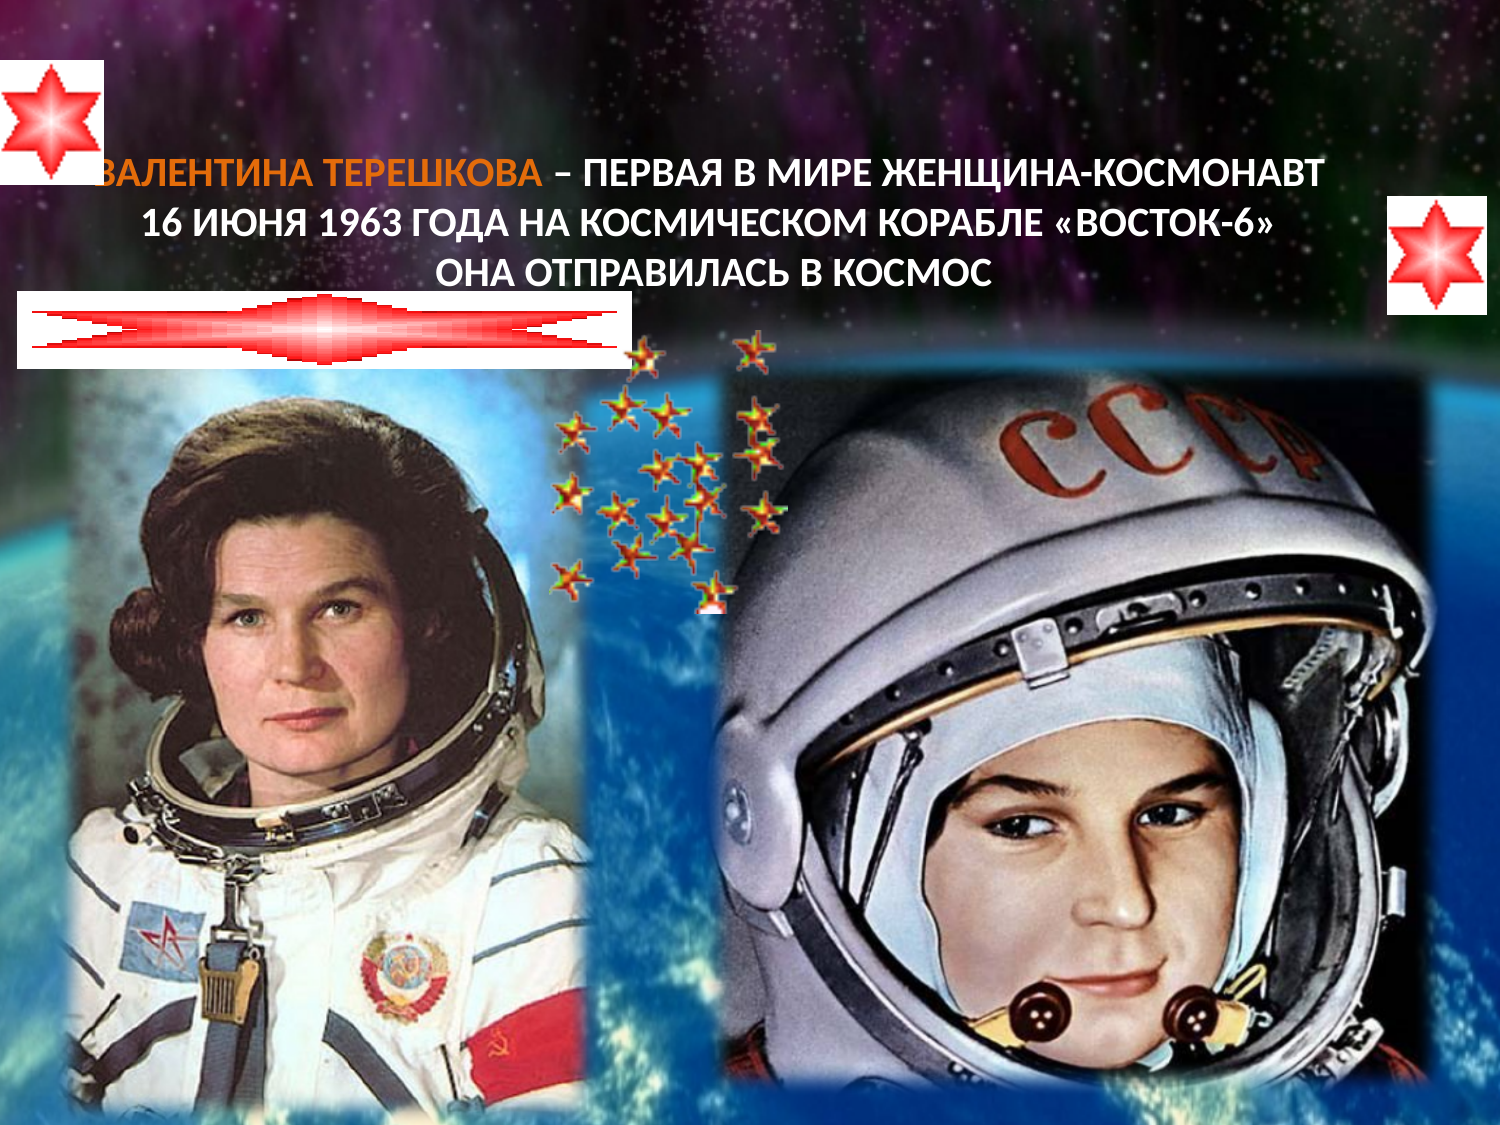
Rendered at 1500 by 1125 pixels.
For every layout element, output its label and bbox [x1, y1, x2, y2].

list [0, 0, 1500, 1125]
picture [0, 60, 104, 185]
picture [1386, 195, 1487, 315]
picture [17, 291, 1449, 1125]
